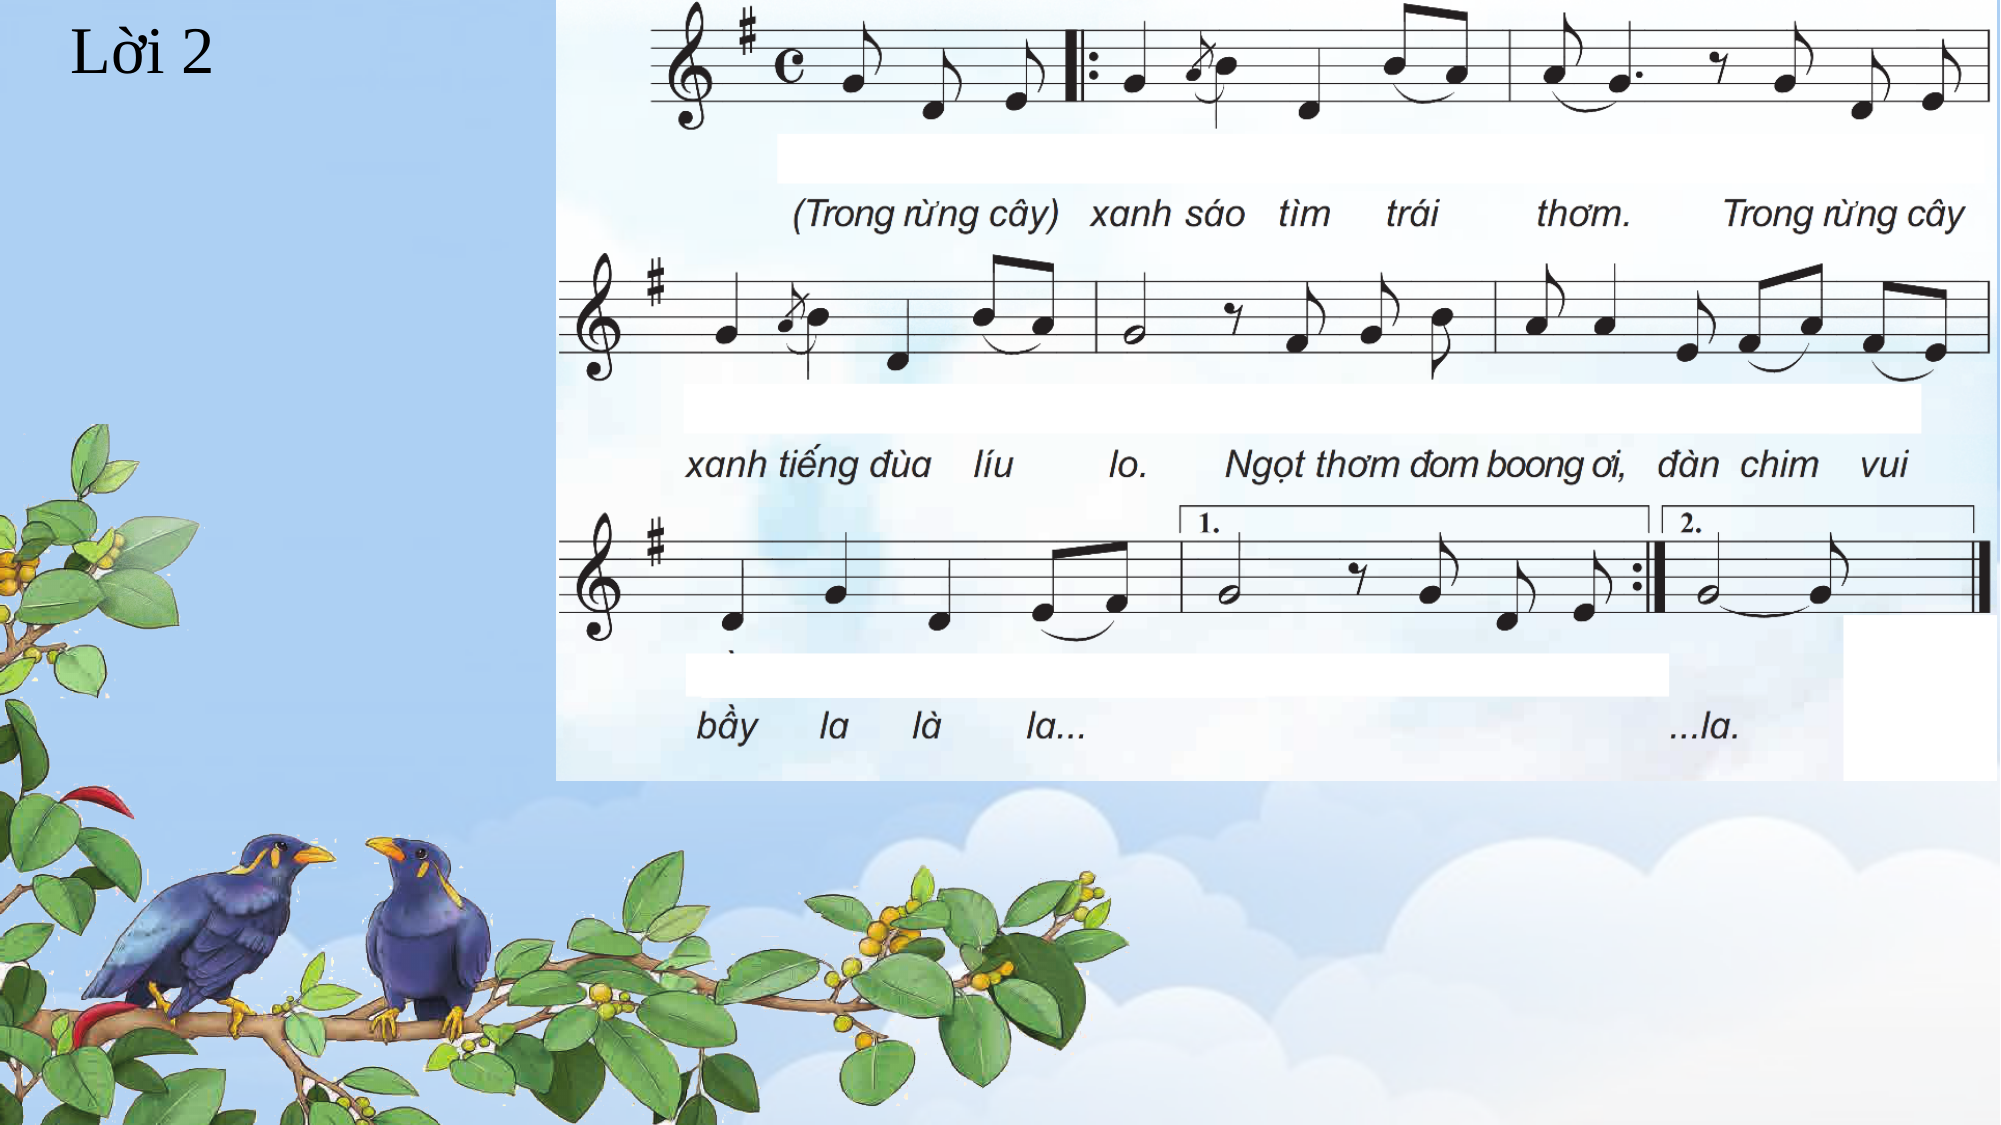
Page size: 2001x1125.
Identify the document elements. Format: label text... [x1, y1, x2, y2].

text_box Lời 2 [55, 0, 231, 95]
picture [0, 0, 1997, 1125]
